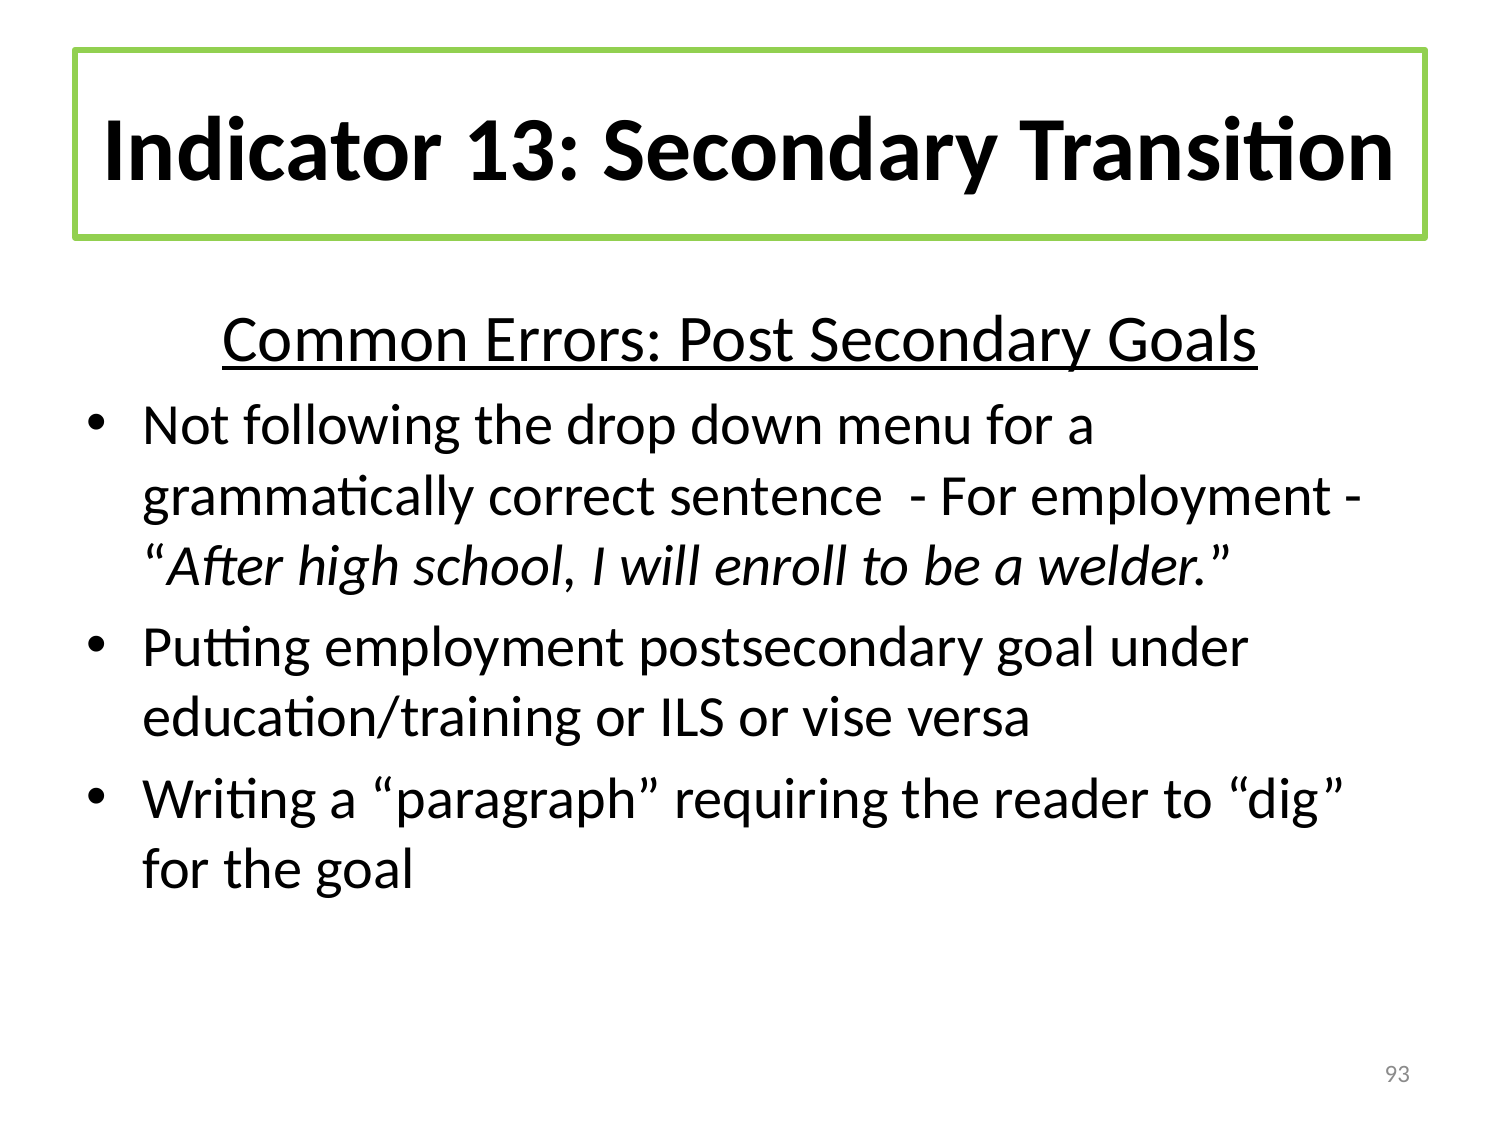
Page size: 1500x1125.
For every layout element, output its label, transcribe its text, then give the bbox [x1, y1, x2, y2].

slide_number 93 [1074, 1042, 1425, 1103]
text_box [74, 187, 1425, 288]
list Common Errors: Post Secondary Goals Not following the drop down menu for a grammatically correct sentence - For employment - “After high school, I will enroll to be a welder.” Putting employment postsecondary goal under education/training or ILS or vise versa Writing a “paragraph” requiring the reader to “dig” for the goal [71, 287, 1409, 1063]
title Indicator 13: Secondary Transition [75, 50, 1425, 187]
